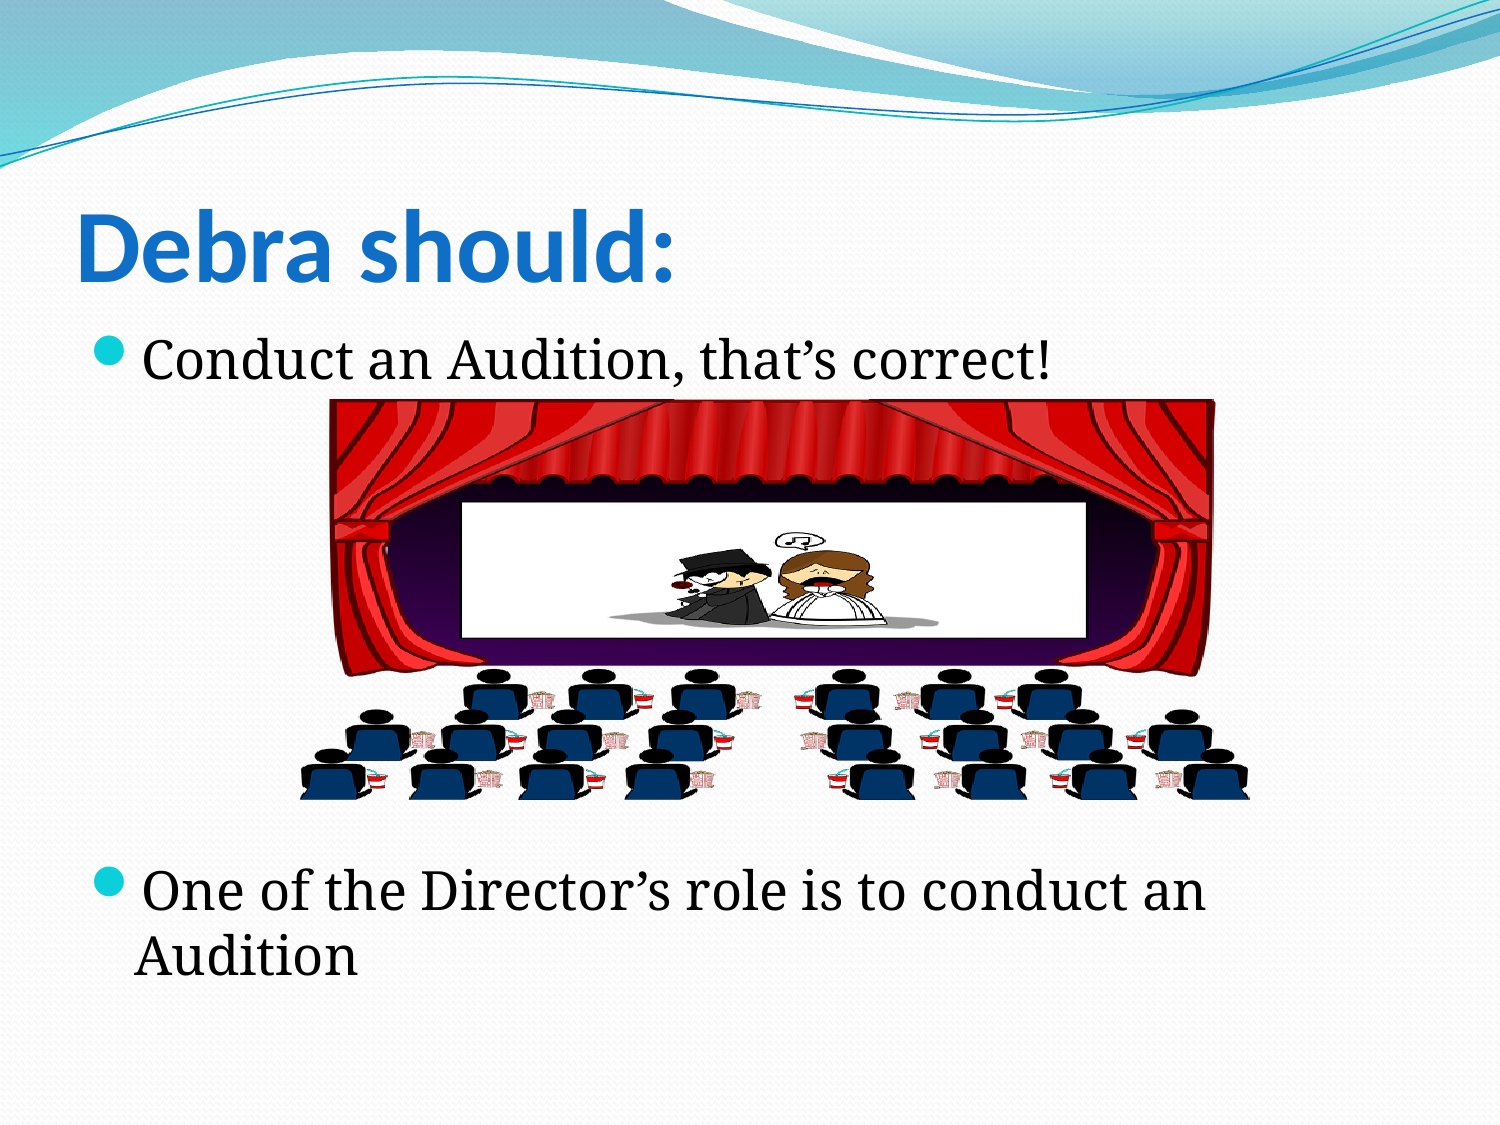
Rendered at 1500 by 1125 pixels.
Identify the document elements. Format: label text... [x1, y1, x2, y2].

list Conduct an Audition, that’s correct! One of the Director’s role is to conduct an Audition [75, 317, 1425, 1038]
title Debra should: [75, 115, 1425, 303]
picture [299, 399, 1251, 801]
